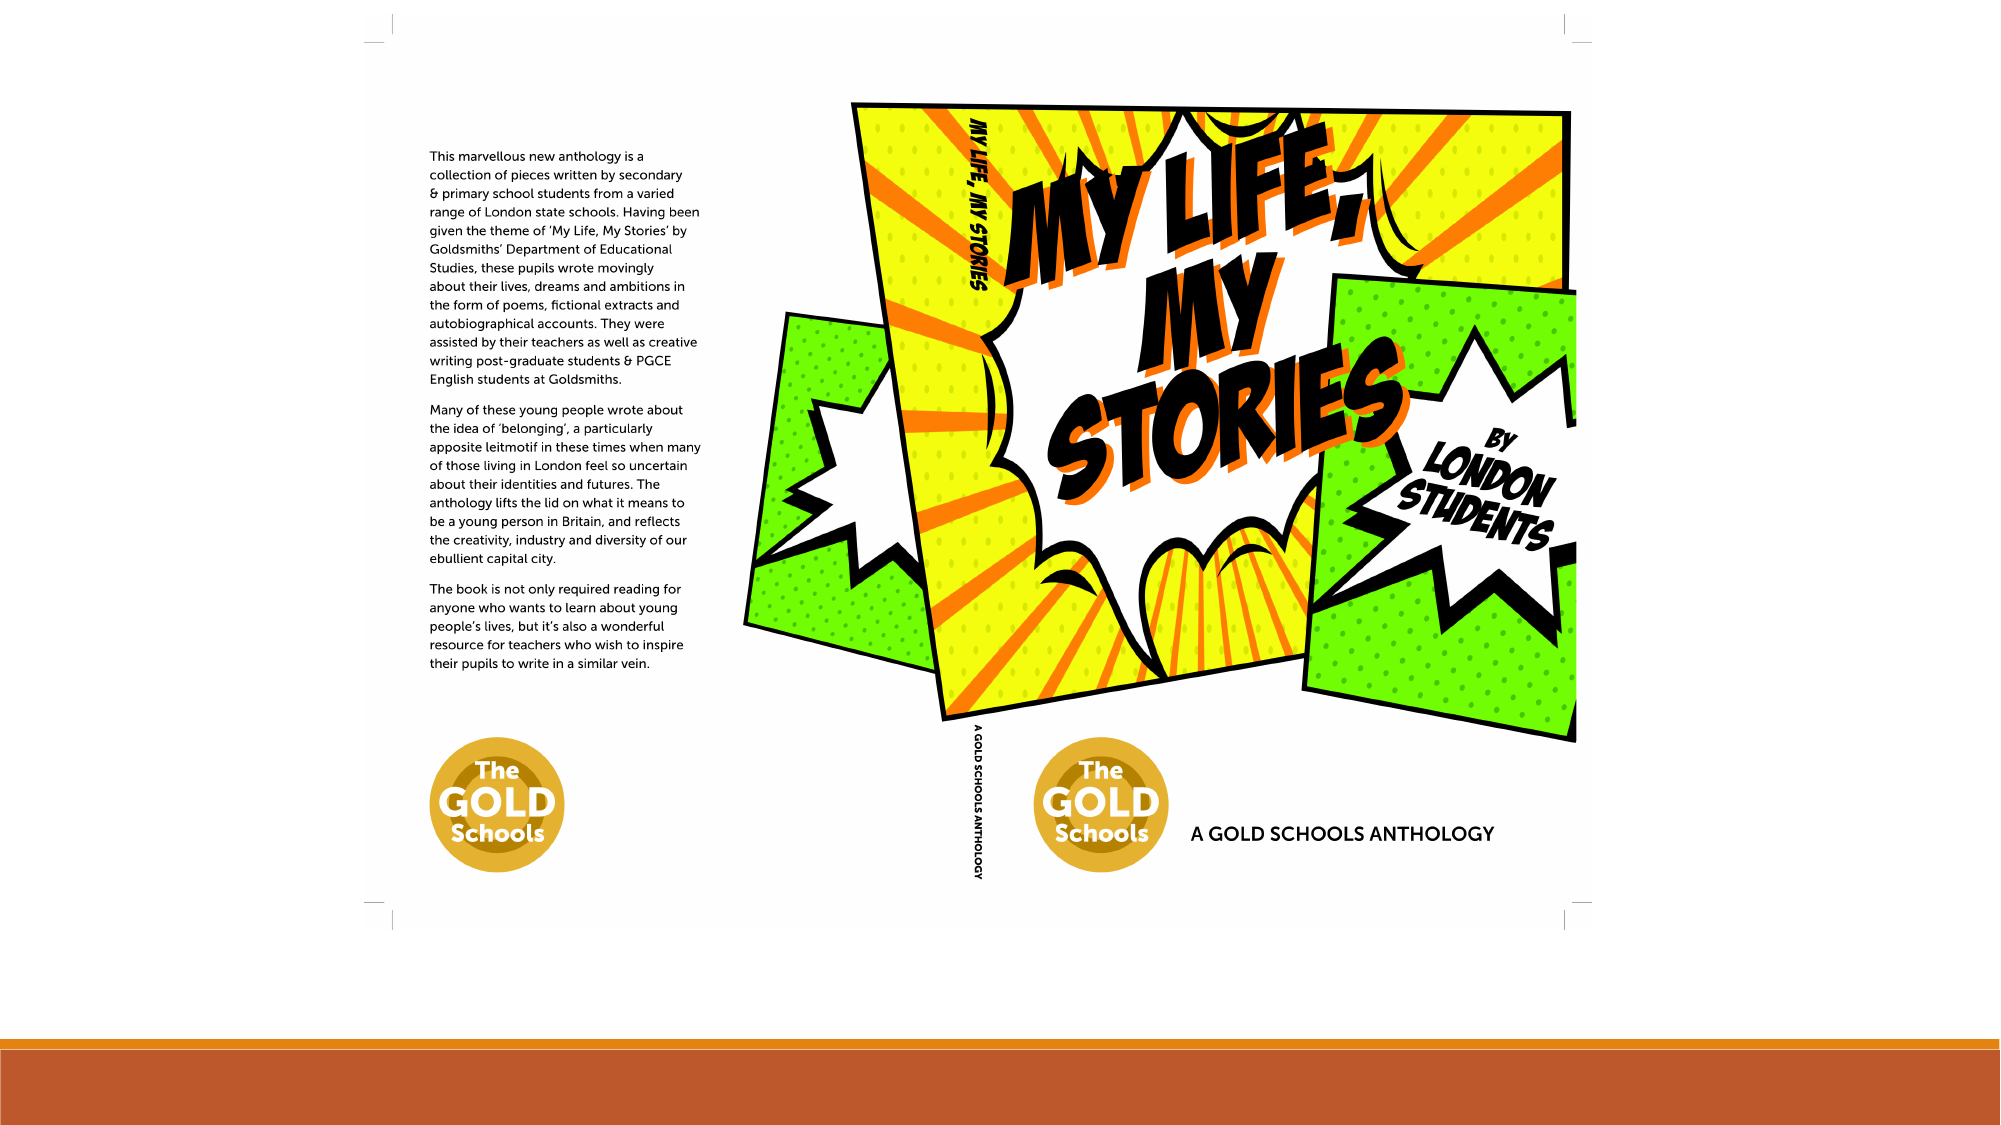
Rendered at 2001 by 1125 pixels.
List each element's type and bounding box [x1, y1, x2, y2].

picture [363, 14, 1593, 931]
